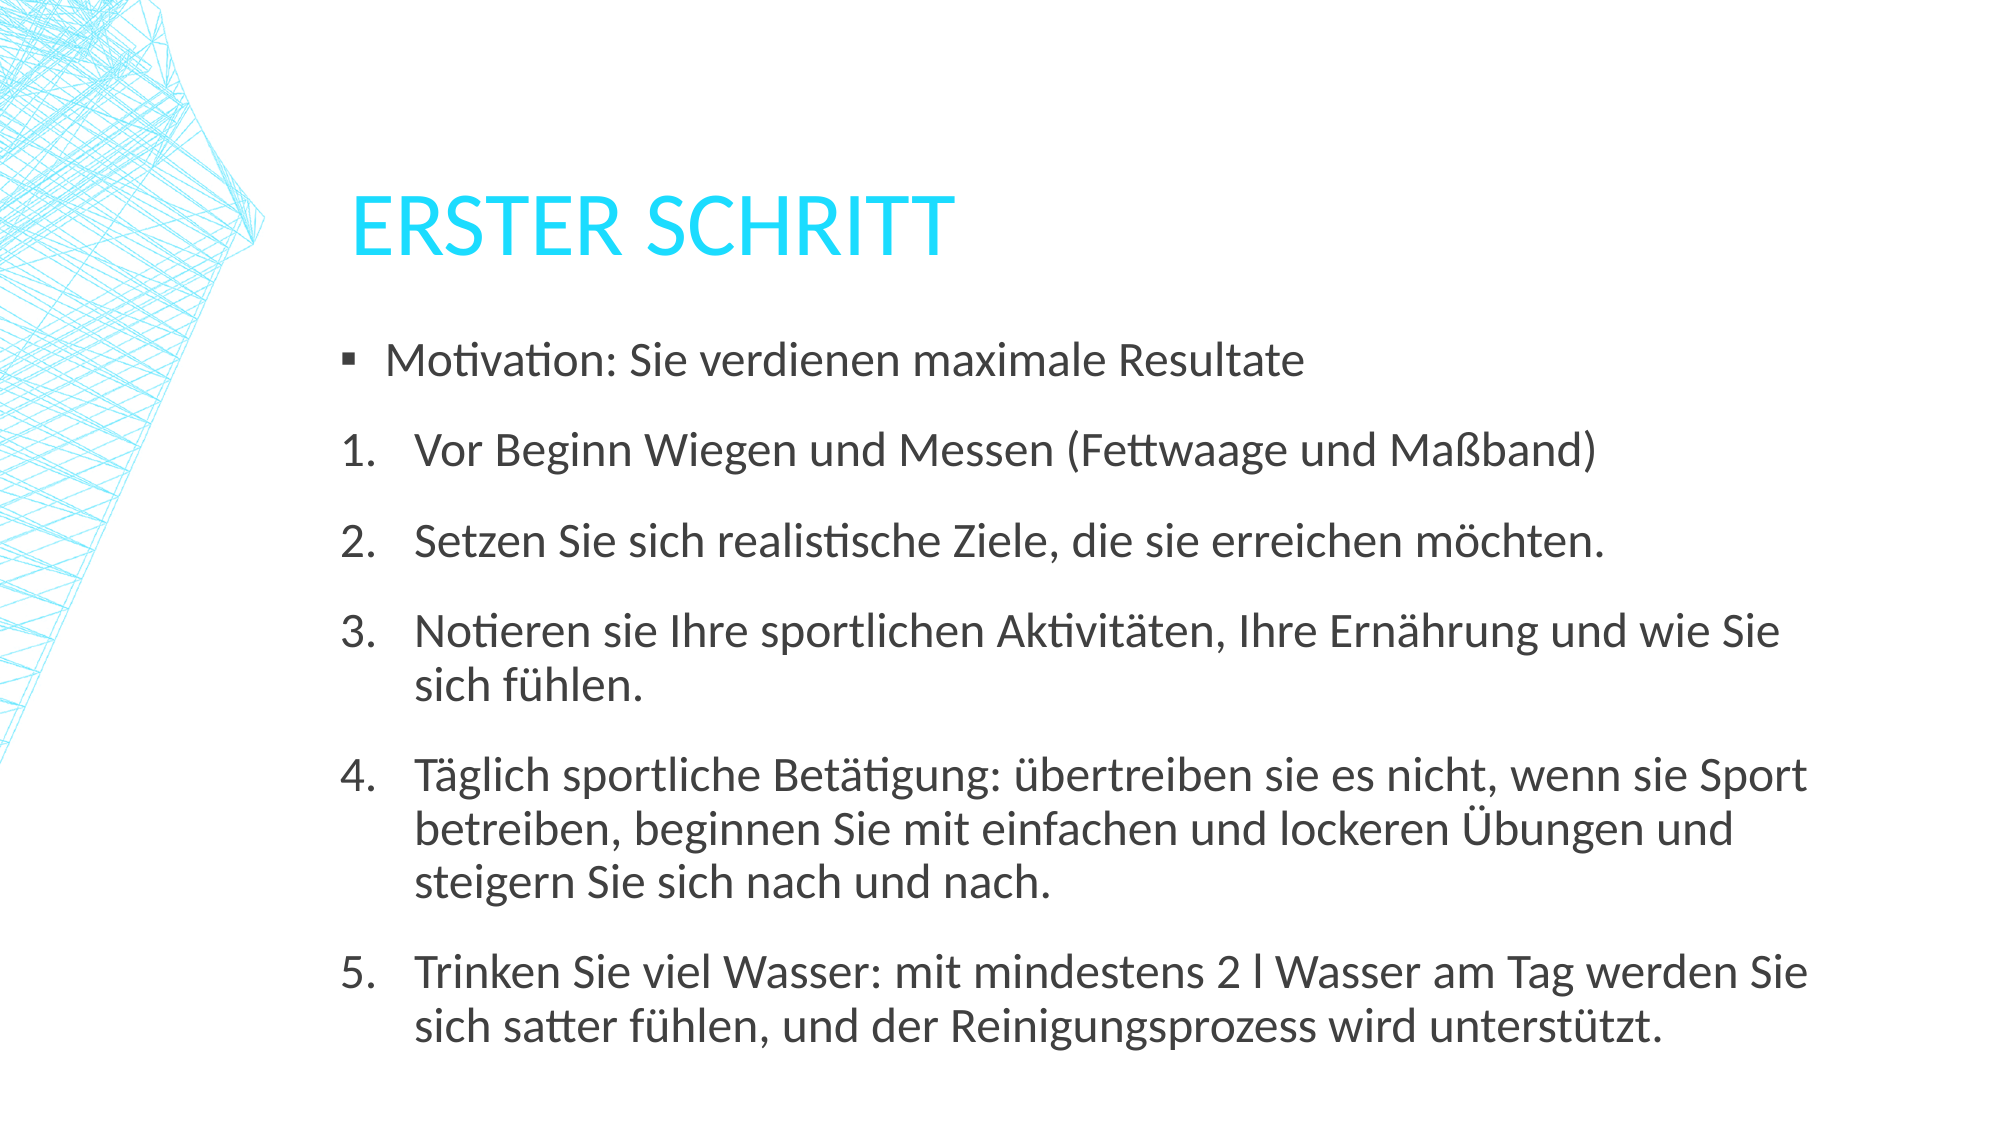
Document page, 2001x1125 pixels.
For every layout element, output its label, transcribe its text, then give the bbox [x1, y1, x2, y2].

picture [0, 0, 2001, 1125]
title Erster Schritt [335, 69, 1874, 282]
list Motivation: Sie verdienen maximale Resultate Vor Beginn Wiegen und Messen (Fettwaage und Maßband) Setzen Sie sich realistische Ziele, die sie erreichen möchten. Notieren sie Ihre sportlichen Aktivitäten, Ihre Ernährung und wie Sie sich fühlen. Täglich sportliche Betätigung: übertreiben sie es nicht, wenn sie Sport betreiben, beginnen Sie mit einfachen und lockeren Übungen und steigern Sie sich nach und nach. Trinken Sie viel Wasser: mit mindestens 2 l Wasser am Tag werden Sie sich satter fühlen, und der Reinigungsprozess wird unterstützt. [324, 326, 1863, 1062]
